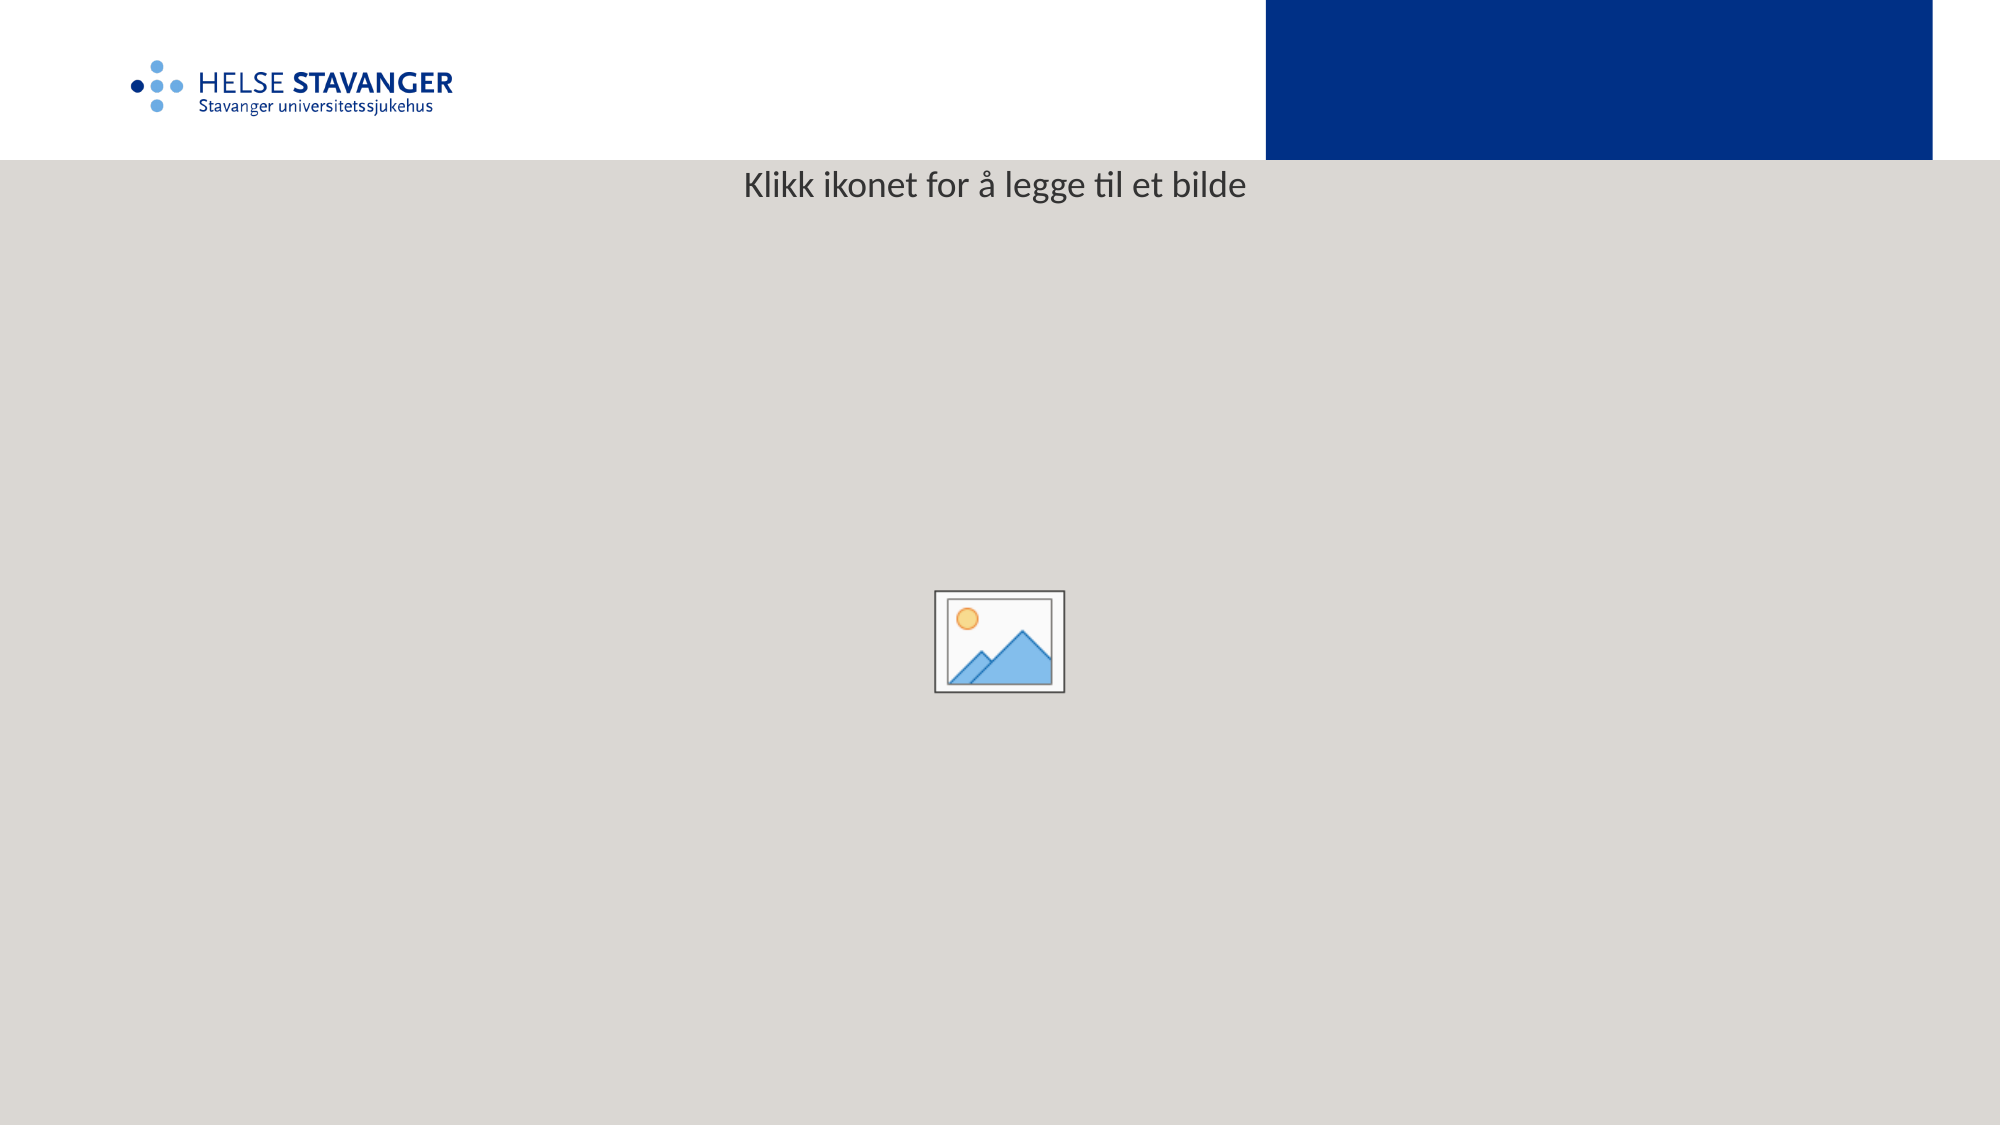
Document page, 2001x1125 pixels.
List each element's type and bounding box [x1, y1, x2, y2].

picture [0, 159, 2000, 1125]
picture [120, 52, 463, 121]
